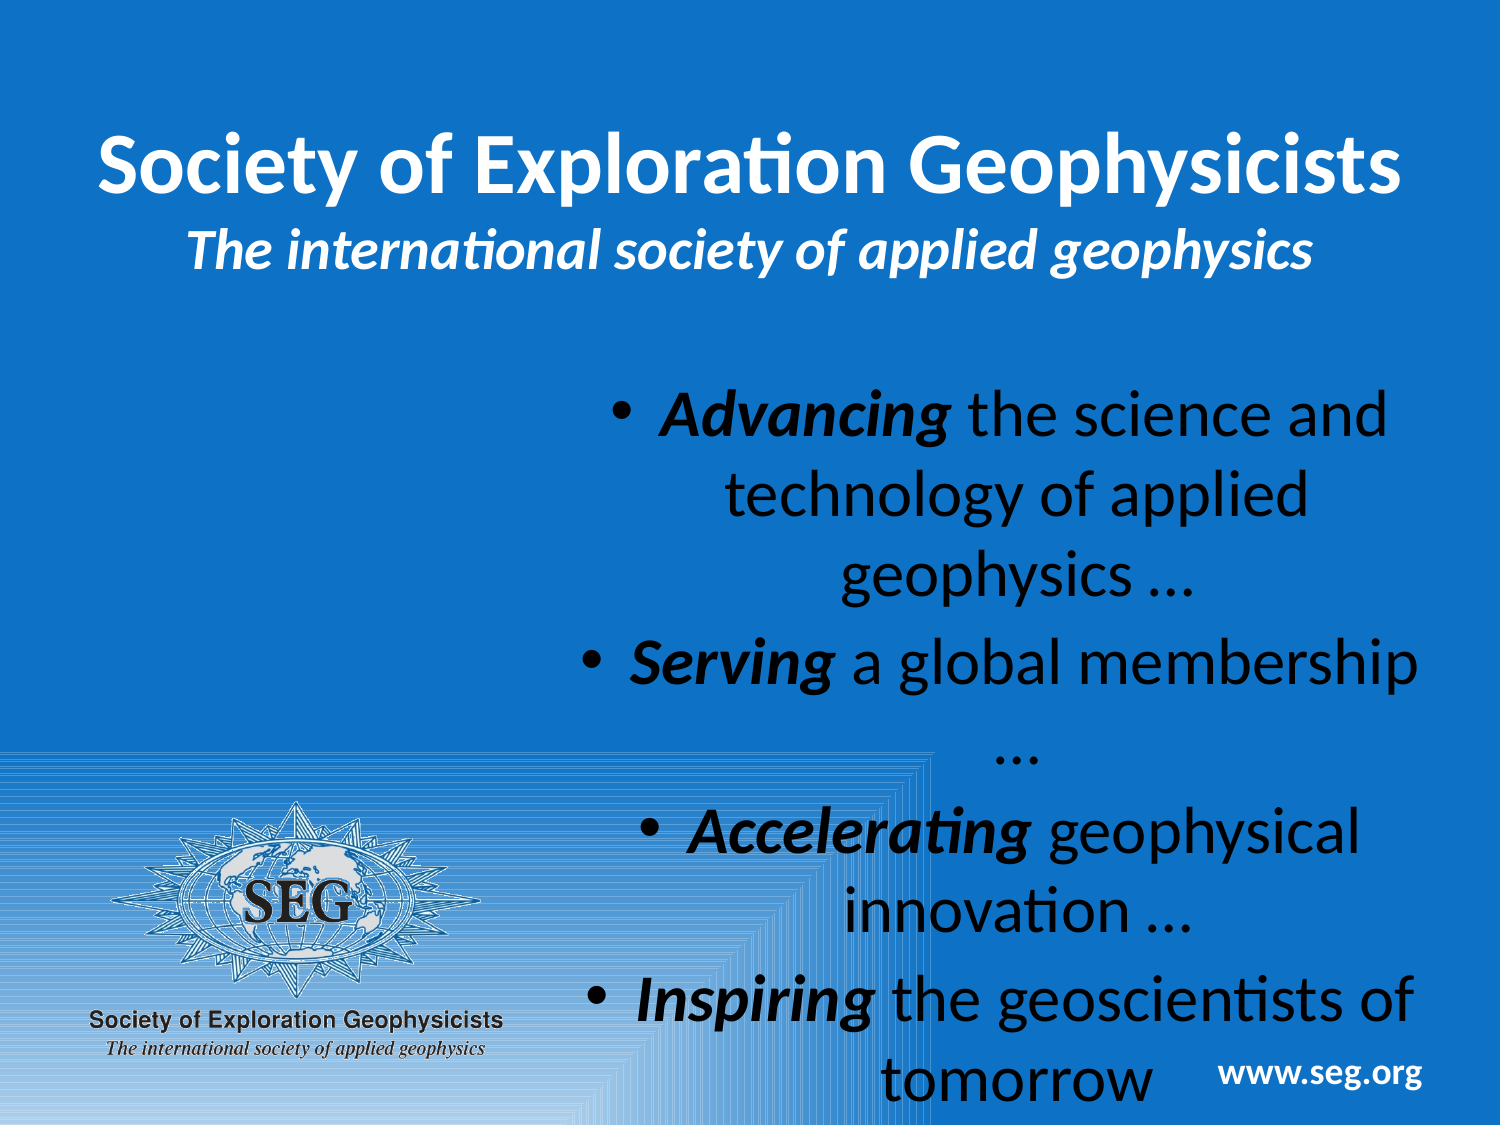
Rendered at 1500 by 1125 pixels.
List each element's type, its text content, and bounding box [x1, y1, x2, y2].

text_box Advancing the science and technology of applied geophysics … Serving a global membership … Accelerating geophysical innovation … Inspiring the geoscientists of tomorrow [537, 362, 1463, 1125]
title Society of Exploration Geophysicists The international society of applied geophysics [74, 99, 1426, 288]
text_box www.seg.org [1137, 1039, 1438, 1099]
picture [75, 799, 513, 1064]
